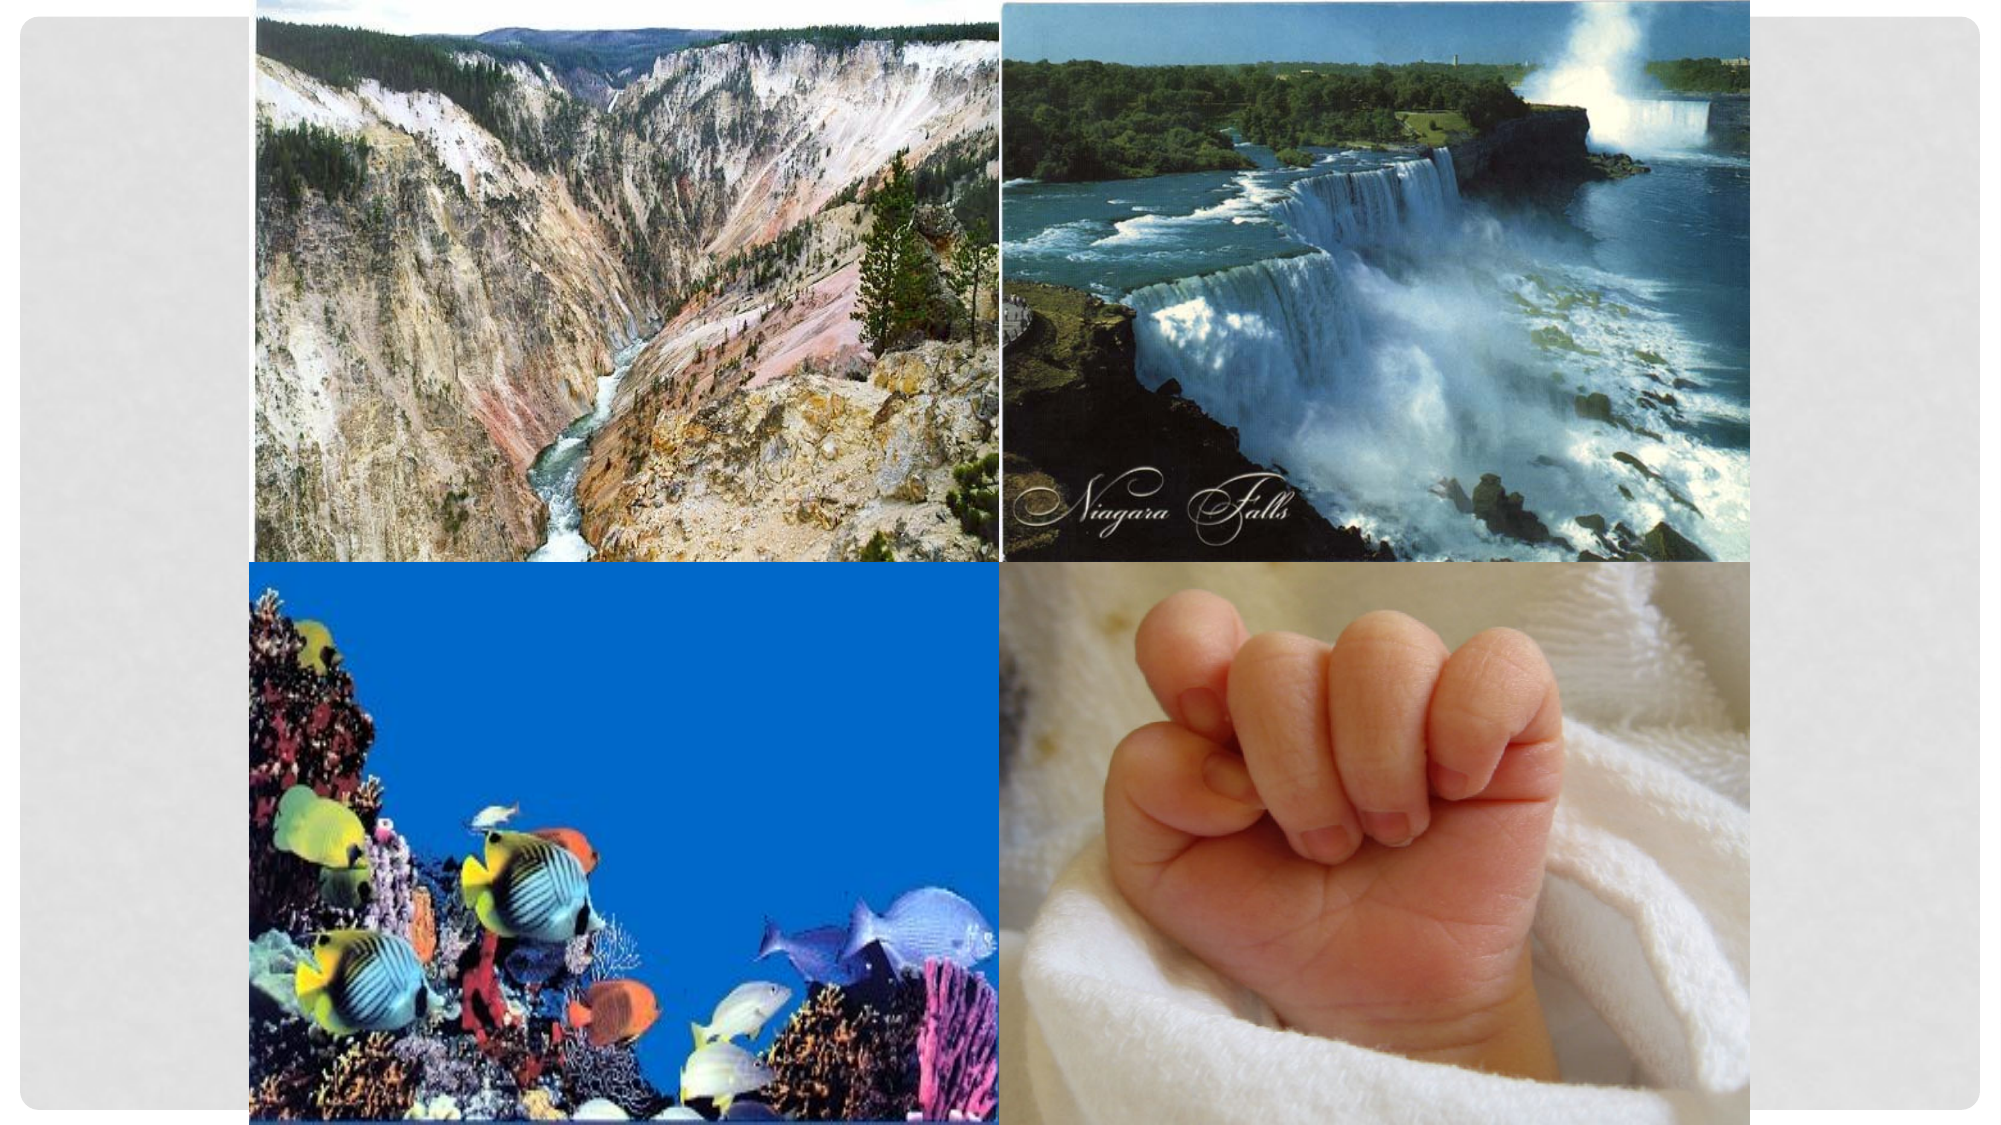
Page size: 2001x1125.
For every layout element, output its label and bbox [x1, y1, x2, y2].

picture [249, 0, 1751, 1125]
